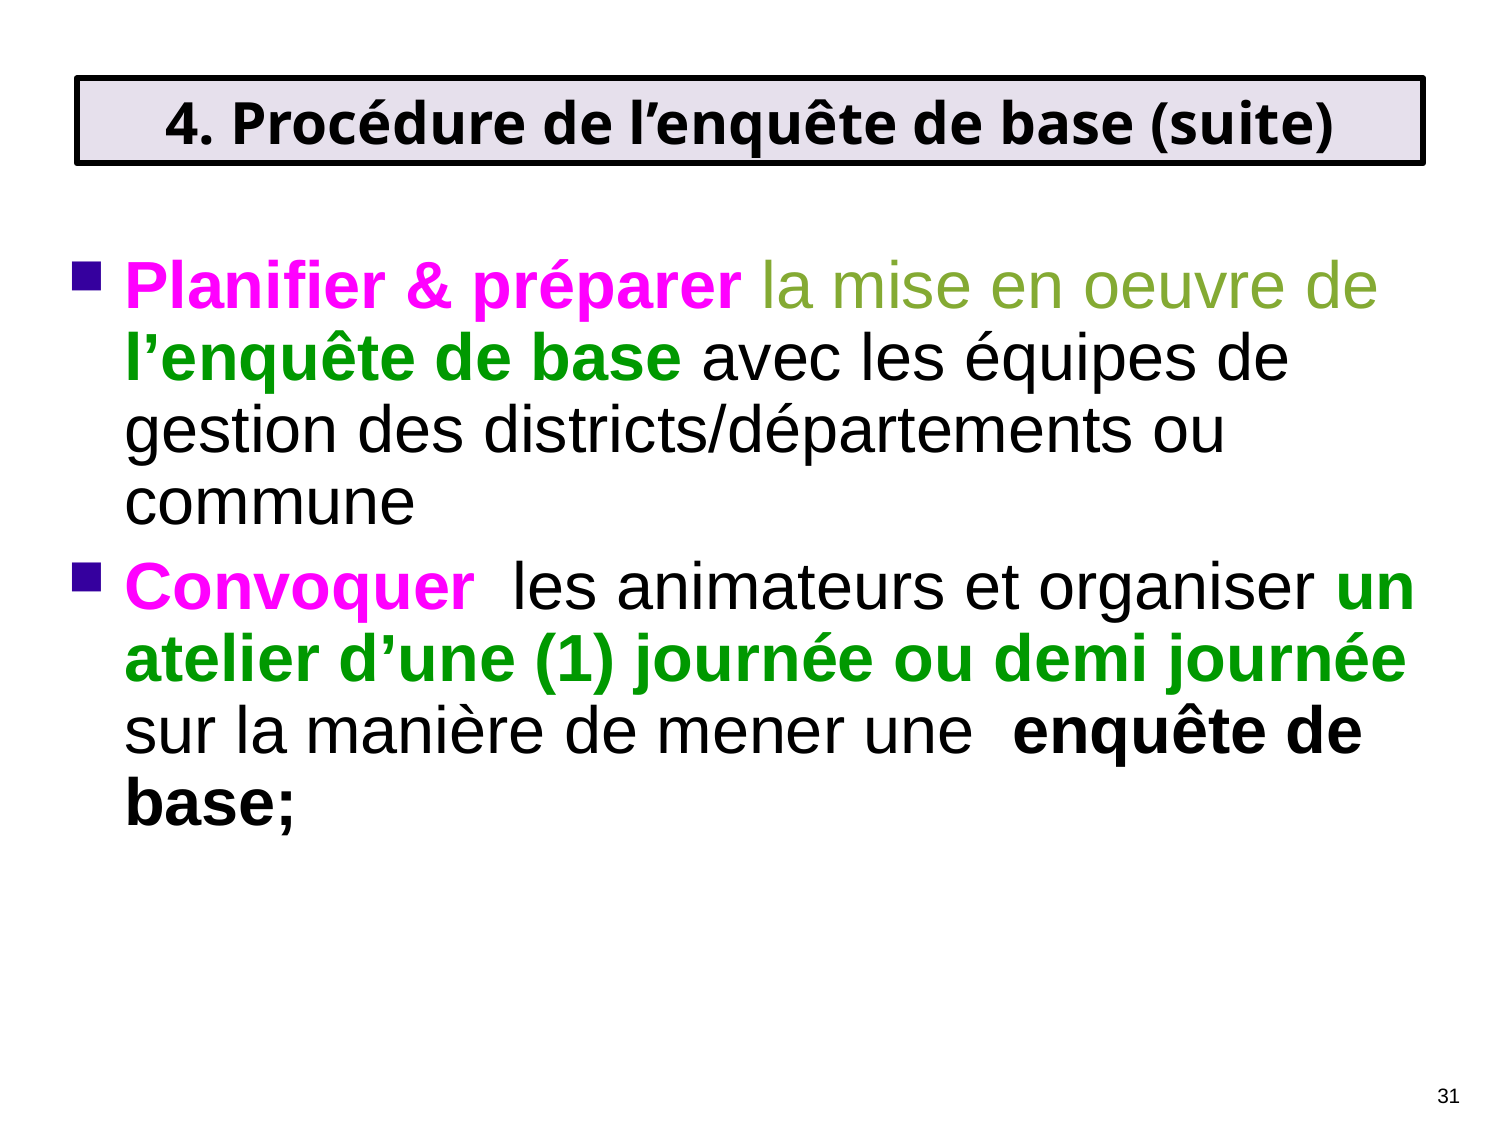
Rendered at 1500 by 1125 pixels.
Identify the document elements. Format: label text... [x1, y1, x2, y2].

text_box Planifier & préparer la mise en oeuvre de l’enquête de base avec les équipes de gestion des districts/départements ou commune Convoquer les animateurs et organiser un atelier d’une (1) journée ou demi journée sur la manière de mener une enquête de base; [53, 243, 1459, 1071]
text_box 31 [1125, 1074, 1475, 1125]
text_box 4. Procédure de l’enquête de base (suite) [76, 78, 1424, 164]
